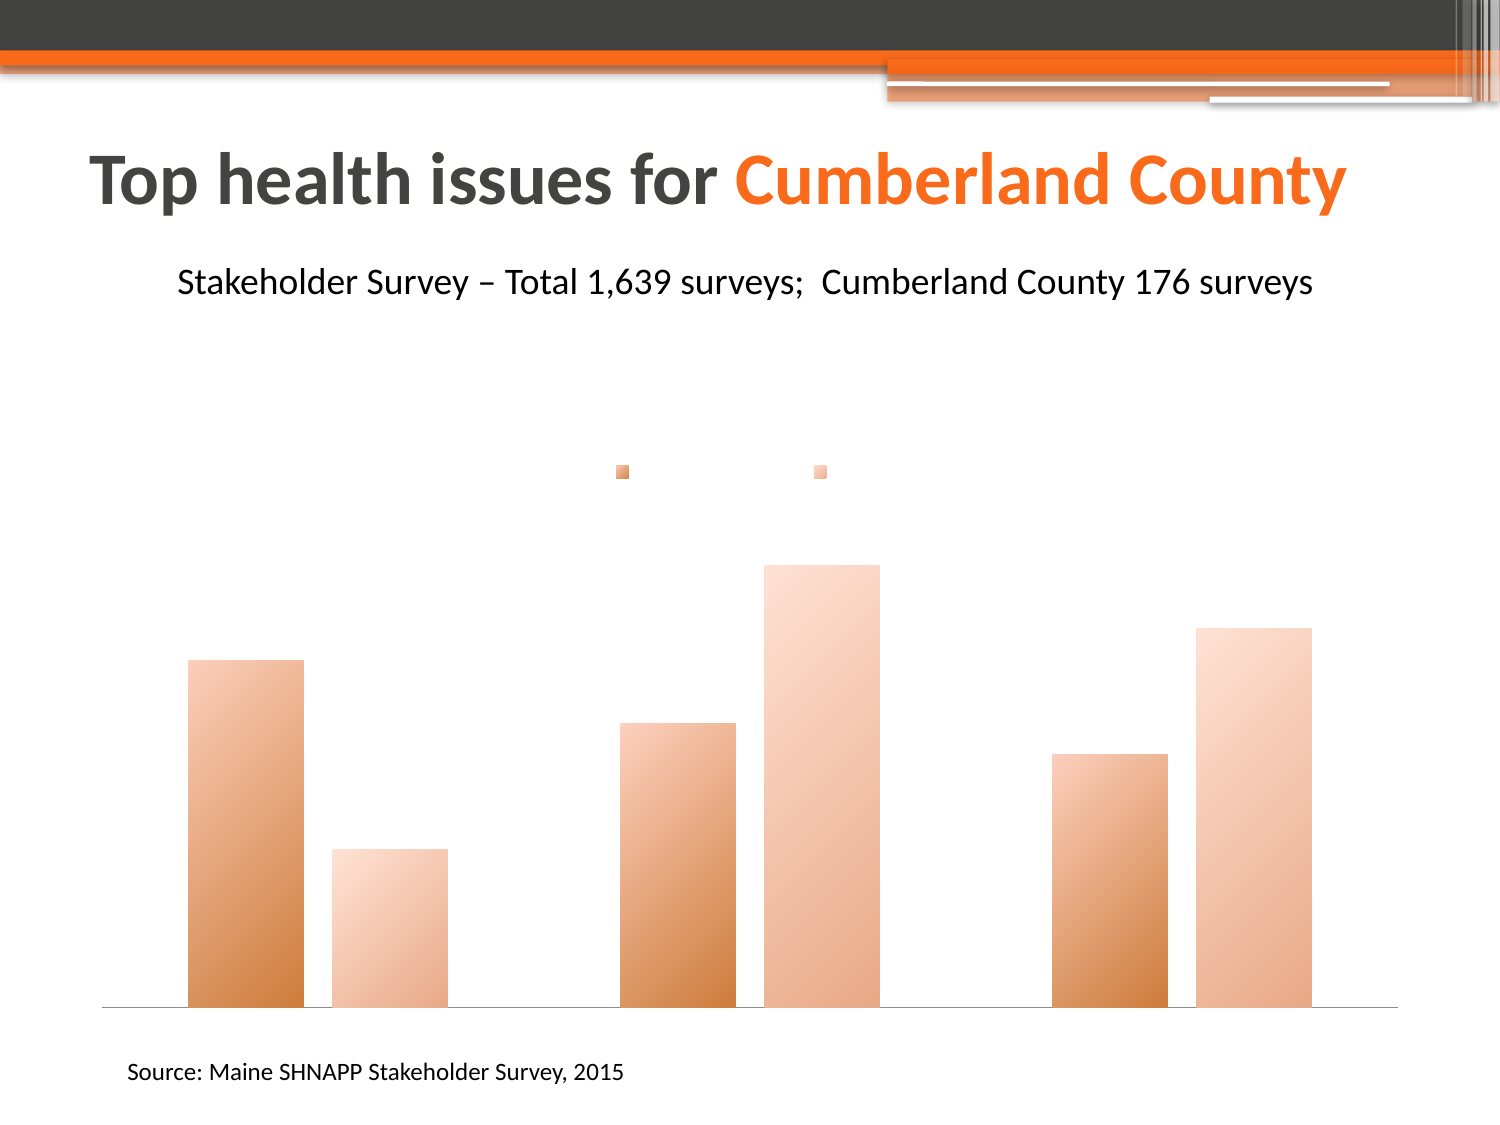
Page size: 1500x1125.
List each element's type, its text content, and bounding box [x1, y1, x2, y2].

text_box Source: Maine SHNAPP Stakeholder Survey, 2015 [112, 1059, 763, 1093]
text_box Stakeholder Survey – Total 1,639 surveys; Cumberland County 176 surveys [162, 249, 1338, 310]
title Top health issues for Cumberland County [75, 87, 1425, 263]
chart [74, 324, 1426, 1049]
